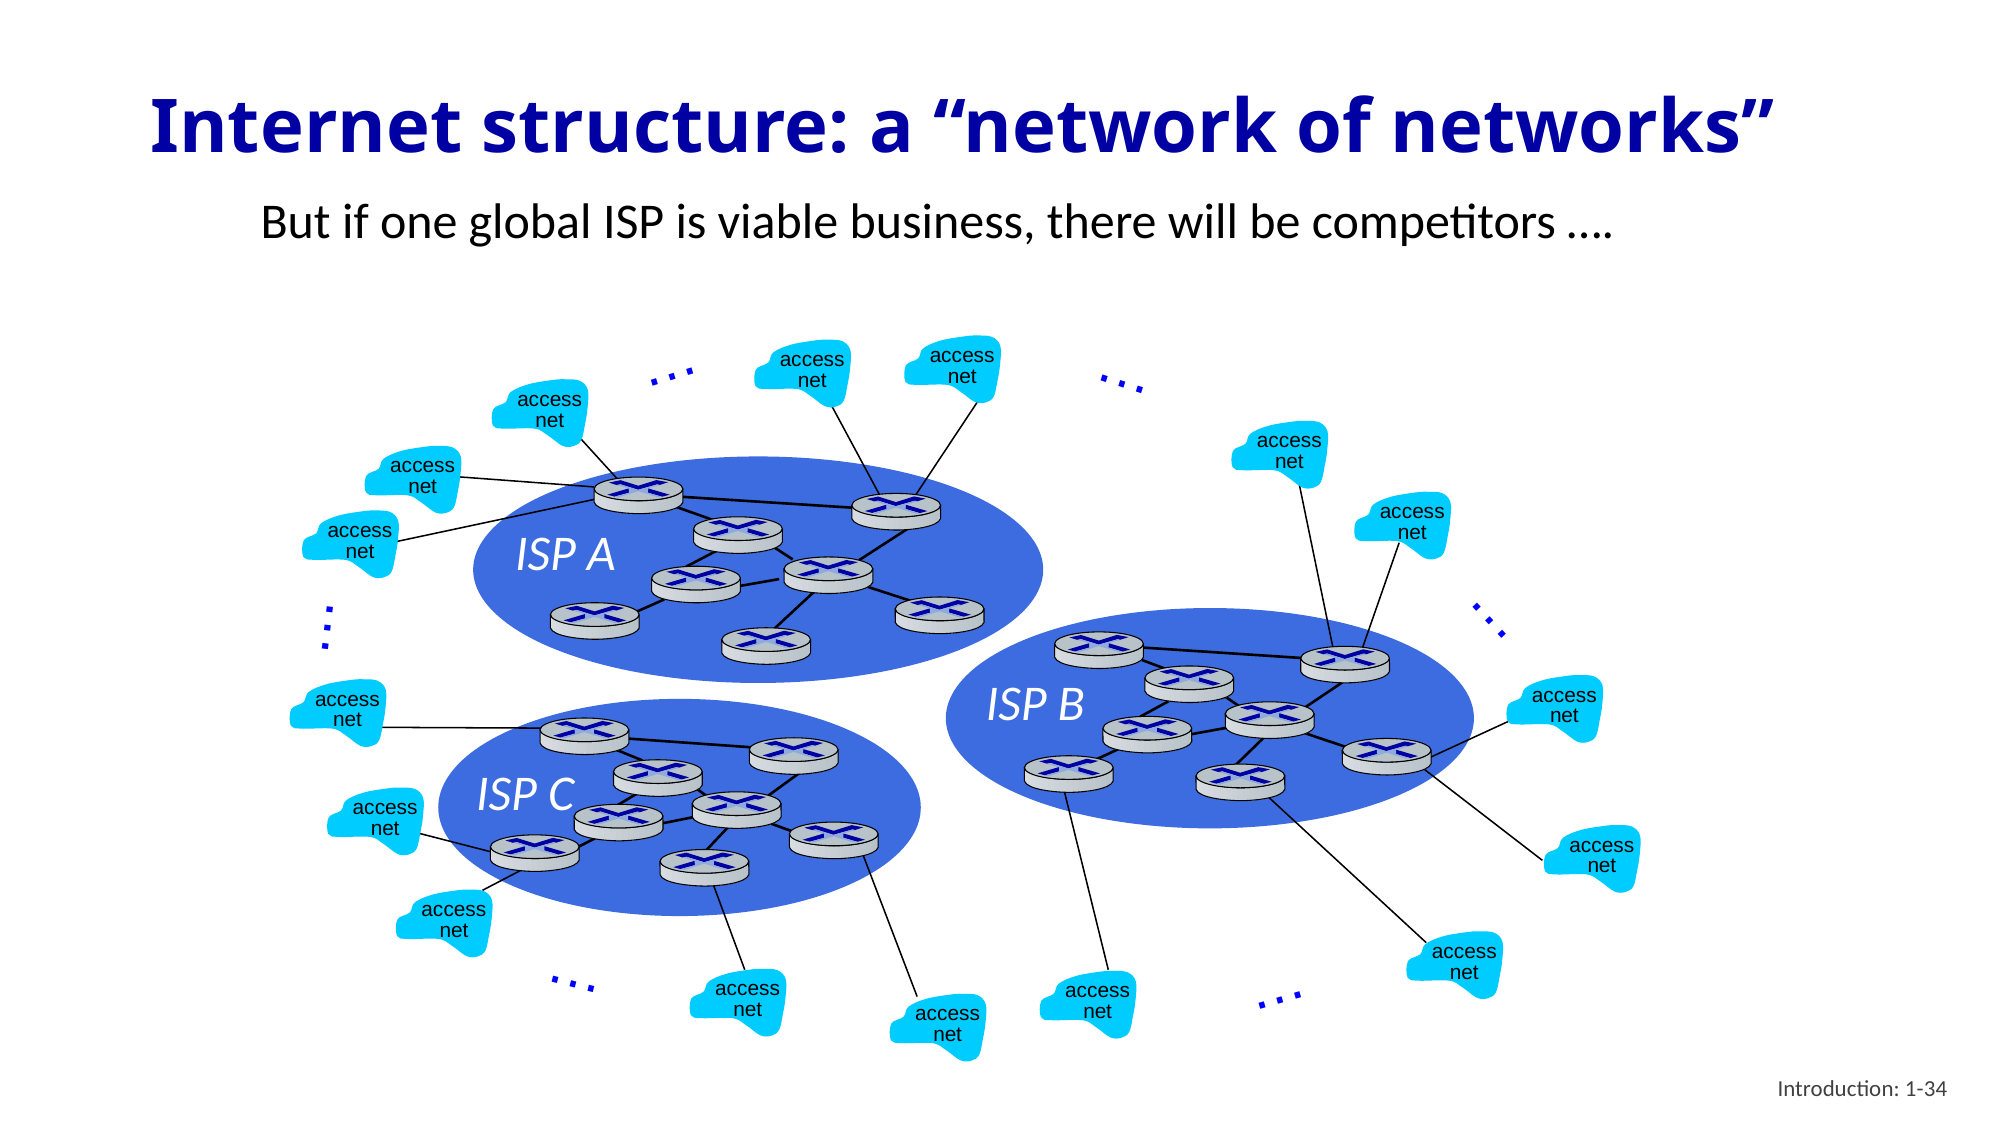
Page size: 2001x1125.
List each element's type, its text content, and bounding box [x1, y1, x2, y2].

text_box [1054, 631, 1144, 669]
slide_number Introduction: 1-34 [1512, 1056, 1963, 1117]
text_box But if one global ISP is viable business, there will be competitors …. [245, 190, 1841, 302]
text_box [265, 314, 1650, 1063]
title Internet structure: a “network of networks” [135, 55, 1861, 202]
